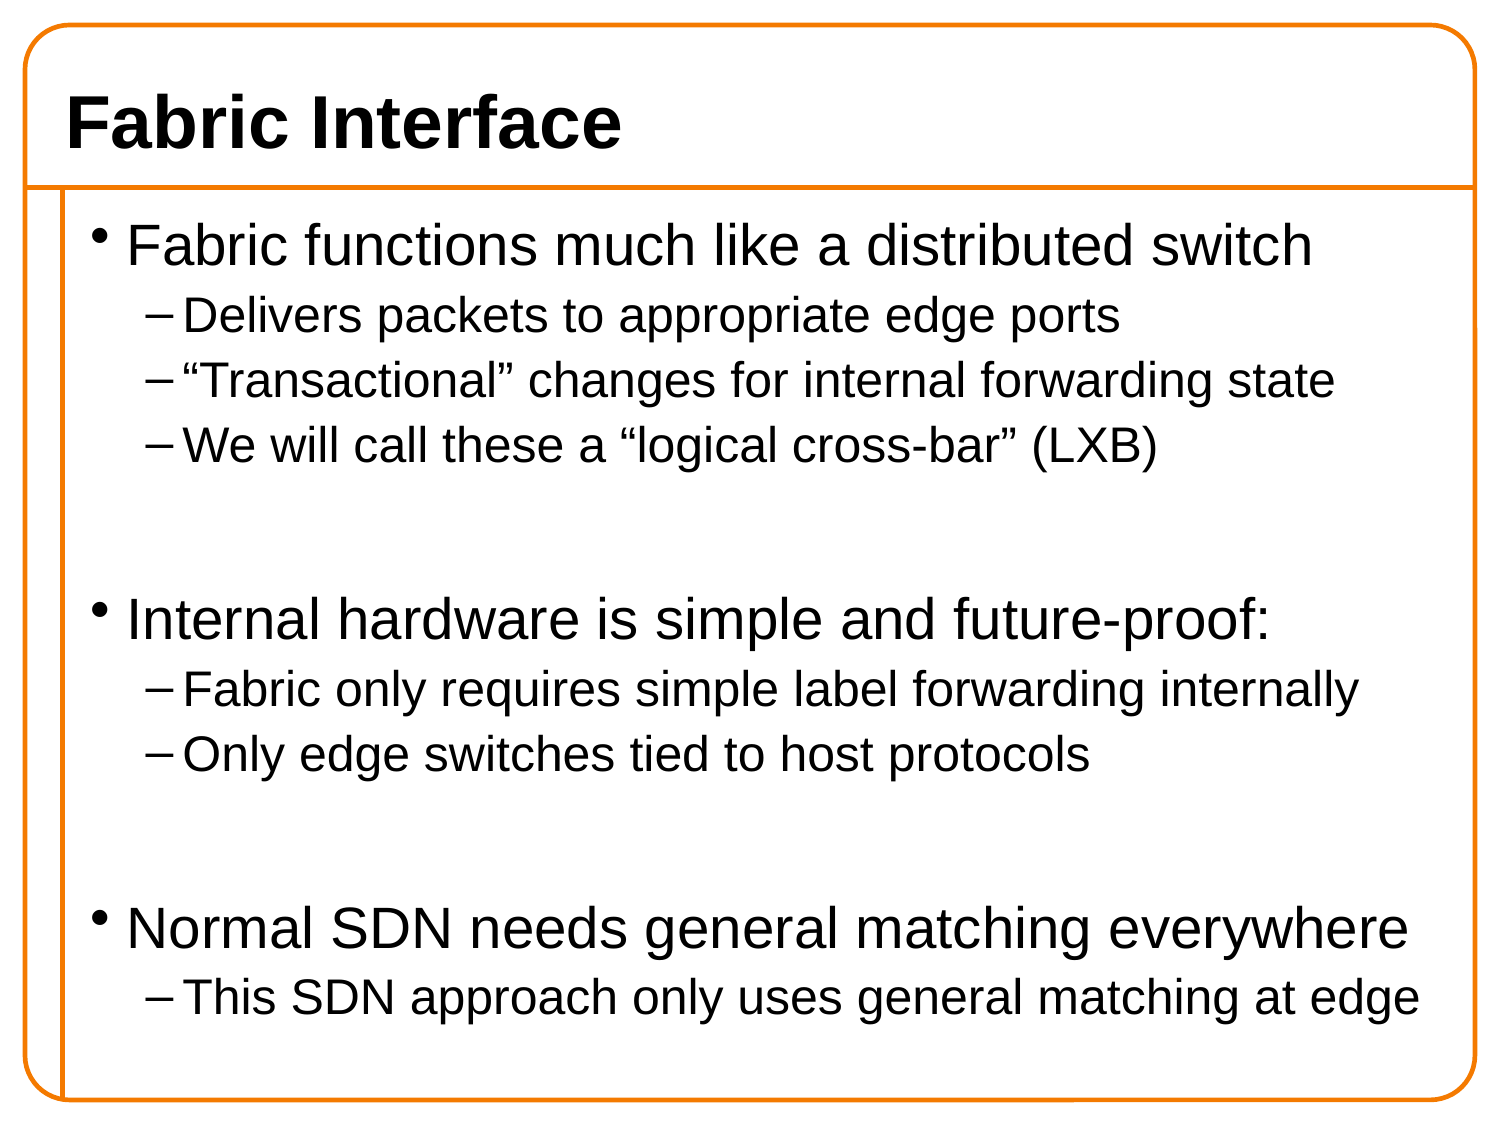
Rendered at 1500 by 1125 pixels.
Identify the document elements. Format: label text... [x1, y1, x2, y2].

list Fabric functions much like a distributed switch Delivers packets to appropriate edge ports “Transactional” changes for internal forwarding state We will call these a “logical cross-bar” (LXB) Internal hardware is simple and future-proof: Fabric only requires simple label forwarding internally Only edge switches tied to host protocols Normal SDN needs general matching everywhere This SDN approach only uses general matching at edge [75, 200, 1463, 1100]
title Fabric Interface [50, 62, 1500, 175]
